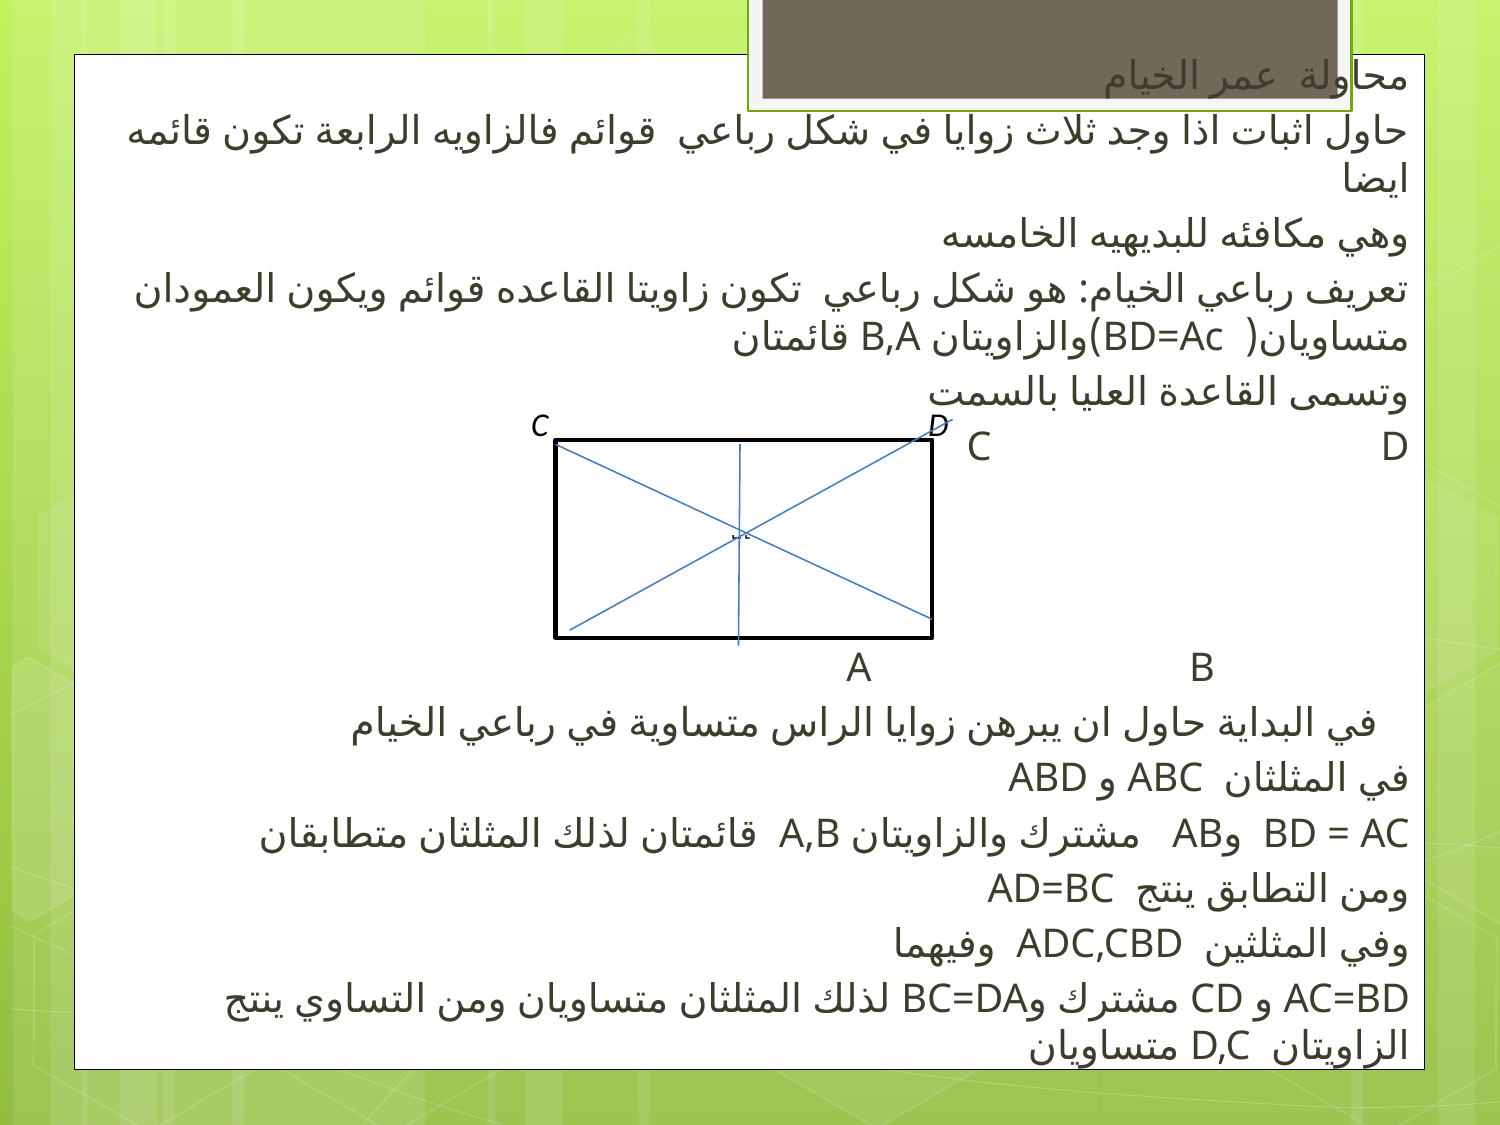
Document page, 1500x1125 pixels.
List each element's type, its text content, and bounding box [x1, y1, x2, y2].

list محاولة عمر الخيام حاول اثبات اذا وجد ثلاث زوايا في شكل رباعي قوائم فالزاويه الرابعة تكون قائمه ايضا وهي مكافئه للبديهيه الخامسه تعريف رباعي الخيام: هو شكل رباعي تكون زاويتا القاعده قوائم ويكون العمودان متساويان( BD=Ac)والزاويتان B,A قائمتان وتسمى القاعدة العليا بالسمت C D A B في البداية حاول ان يبرهن زوايا الراس متساوية في رباعي الخيام في المثلثان ABC و ABD BD = AC وAB مشترك والزاويتان A,B قائمتان لذلك المثلثان متطابقان ومن التطابق ينتج AD=BC وفي المثلثين ADC,CBD وفيهما AC=BD و CD مشترك وBC=DA لذلك المثلثان متساويان ومن التساوي ينتج الزاويتان D,C متساويان [75, 42, 1425, 1083]
picture [277, 338, 1143, 652]
